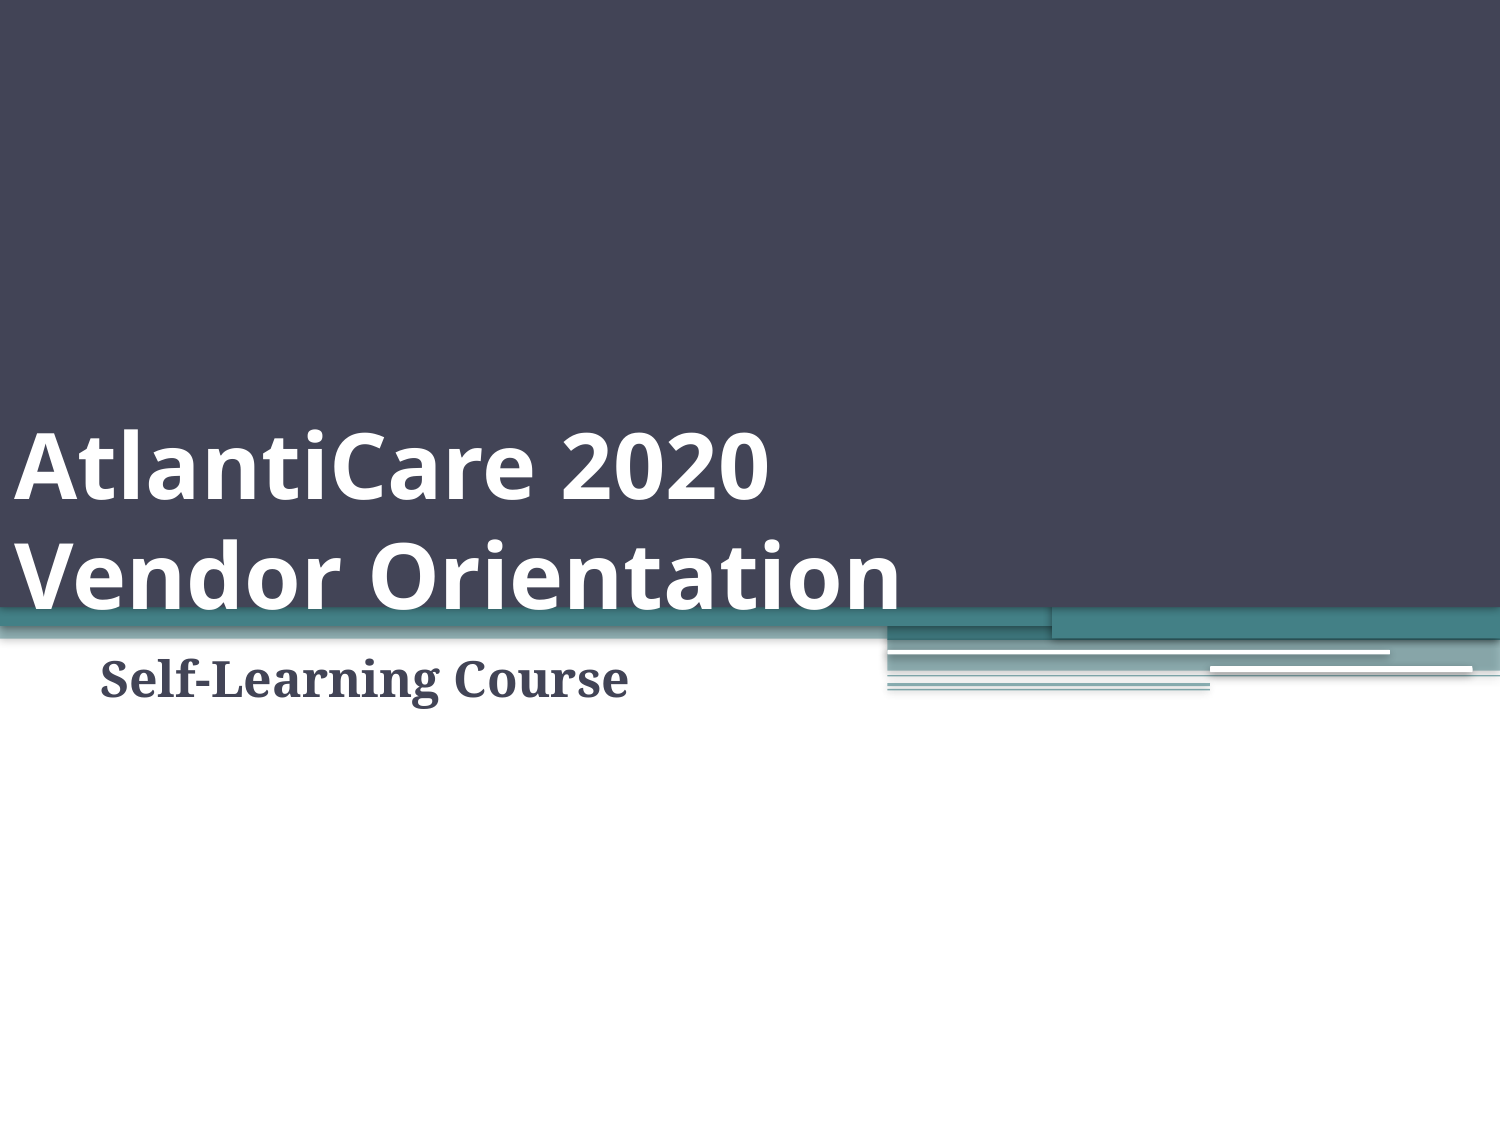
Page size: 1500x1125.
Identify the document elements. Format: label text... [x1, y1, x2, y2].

title AtlantiCare 2020 Vendor Orientation [0, 312, 1500, 636]
subtitle Self-Learning Course [75, 639, 888, 928]
